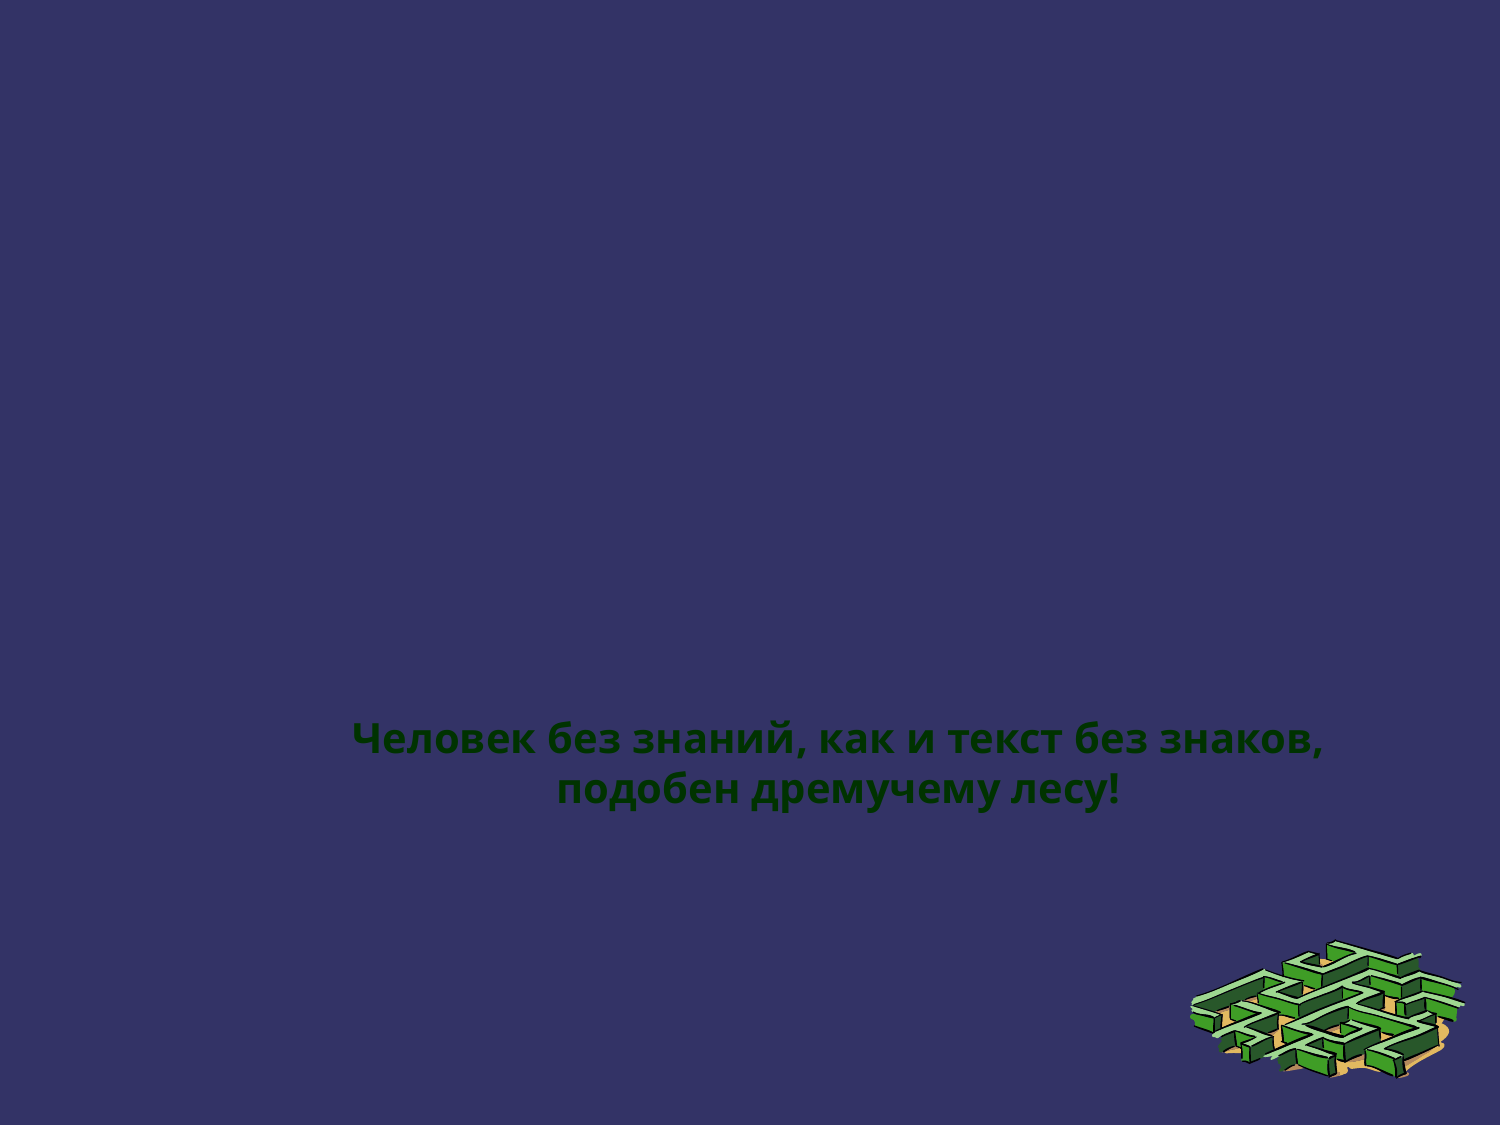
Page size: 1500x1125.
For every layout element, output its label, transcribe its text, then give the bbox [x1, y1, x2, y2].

text_box Человек без знаний, как и текст без знаков, подобен дремучему лесу! [277, 704, 1400, 834]
